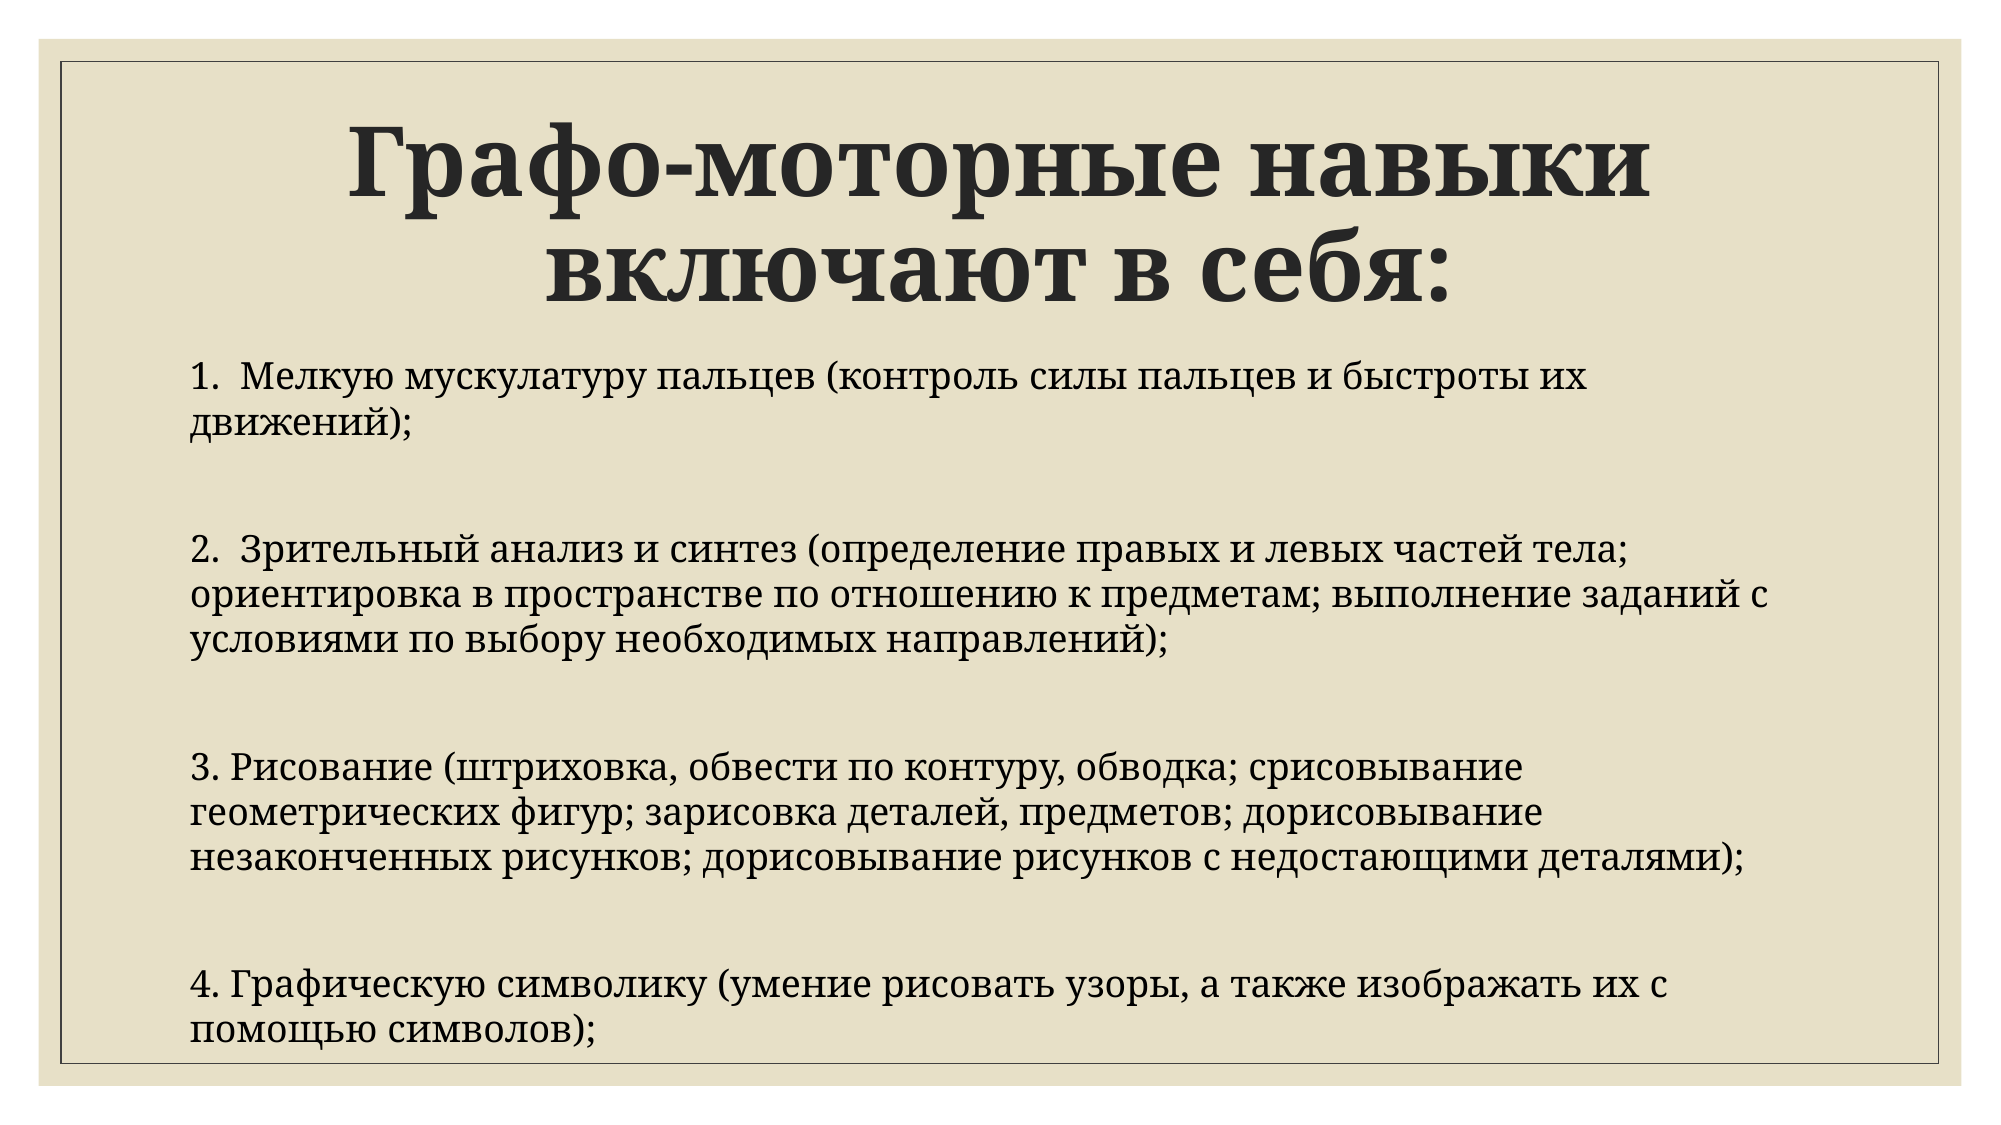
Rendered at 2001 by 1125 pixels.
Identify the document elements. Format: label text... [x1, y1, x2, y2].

title Графо-моторные навыки включают в себя: [174, 105, 1825, 331]
list 1. Мелкую мускулатуру пальцев (контроль силы пальцев и быстроты их движений); 2. Зрительный анализ и синтез (определение правых и левых частей тела; ориентировка в пространстве по отношению к предметам; выполнение заданий с условиями по выбору необходимых направлений); 3. Рисование (штриховка, обвести по контуру, обводка; срисовывание геометрических фигур; зарисовка деталей, предметов; дорисовывание незаконченных рисунков; дорисовывание рисунков с недостающими деталями); 4. Графическую символику (умение рисовать узоры, а также изображать их с помощью символов); [174, 345, 1825, 990]
